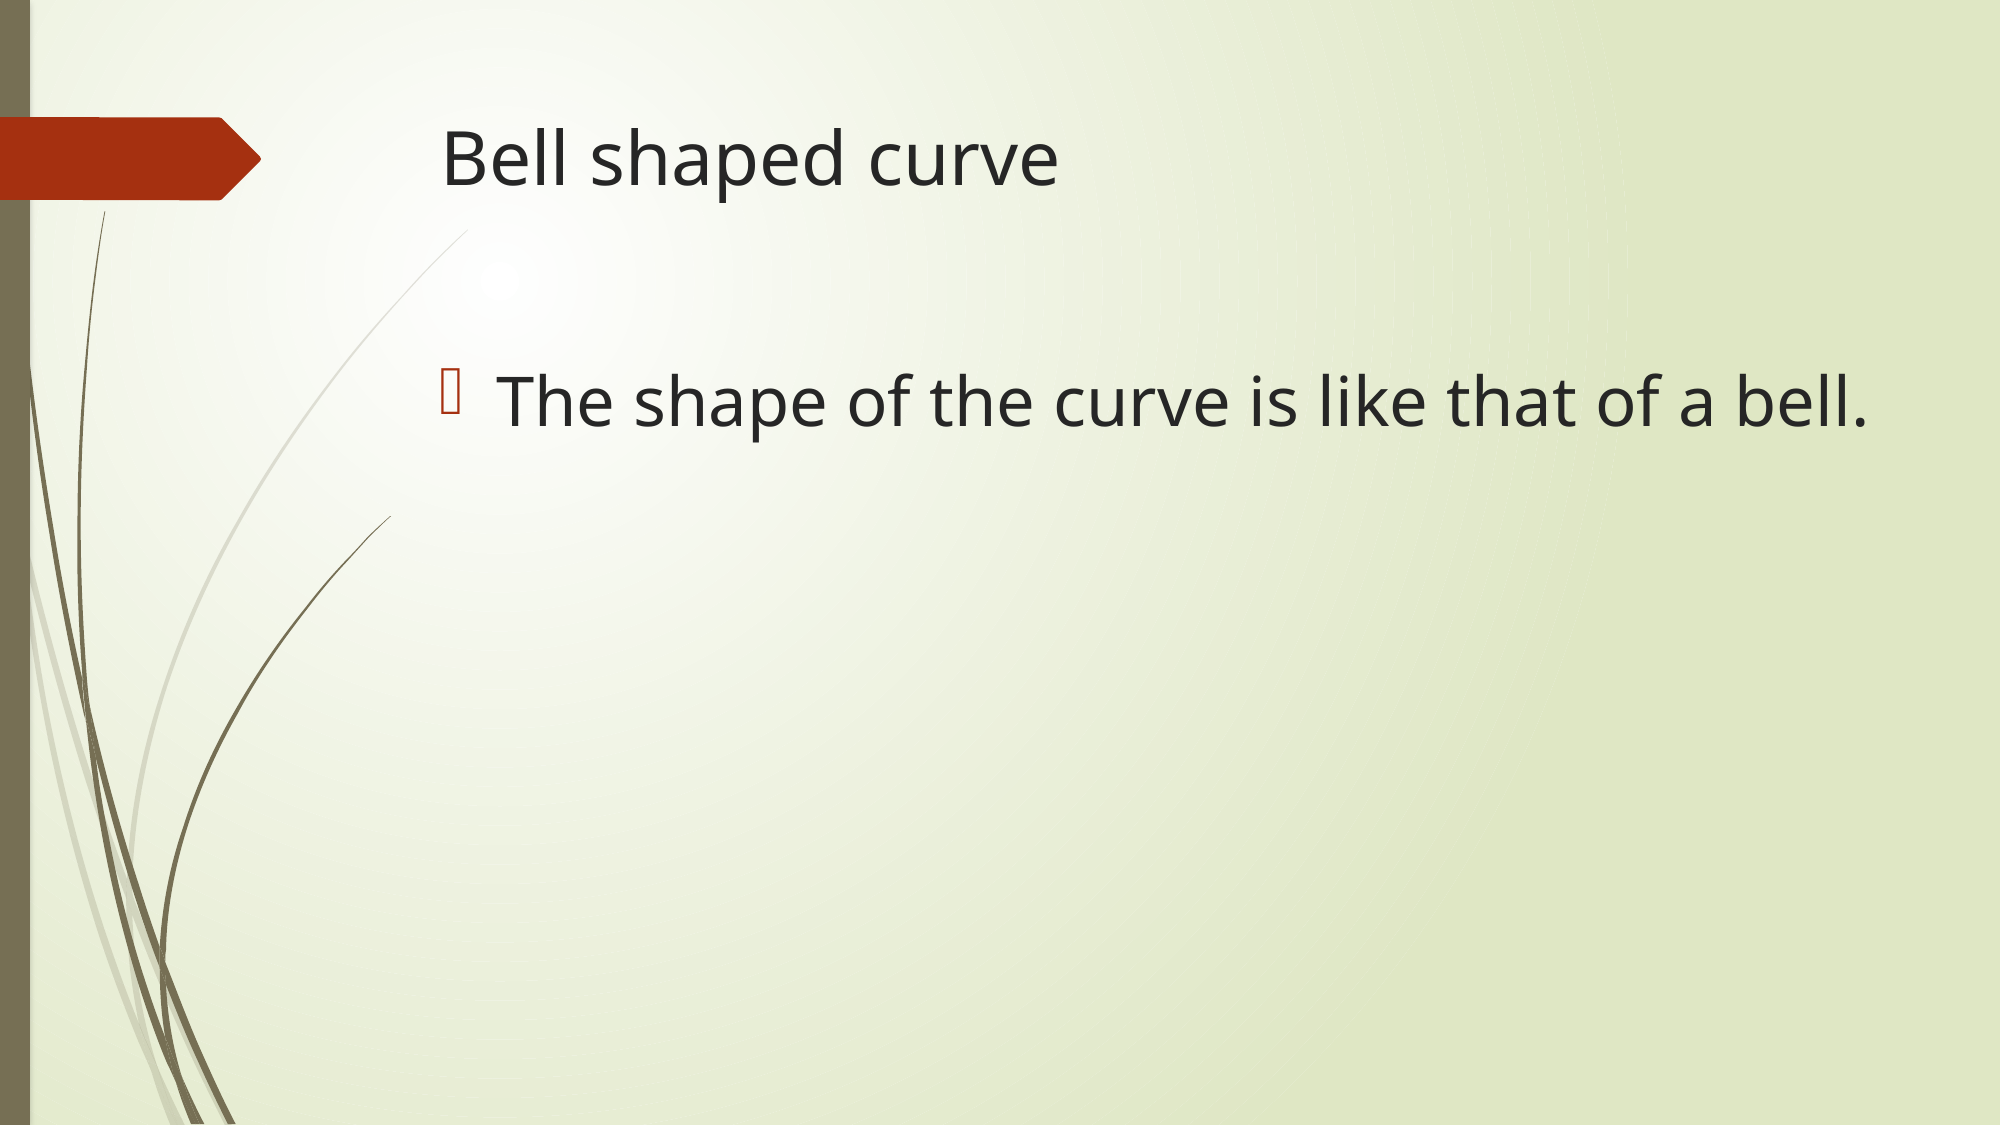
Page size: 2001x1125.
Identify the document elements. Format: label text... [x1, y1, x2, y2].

title Bell shaped curve [425, 102, 1888, 313]
list The shape of the curve is like that of a bell. [424, 350, 1888, 970]
